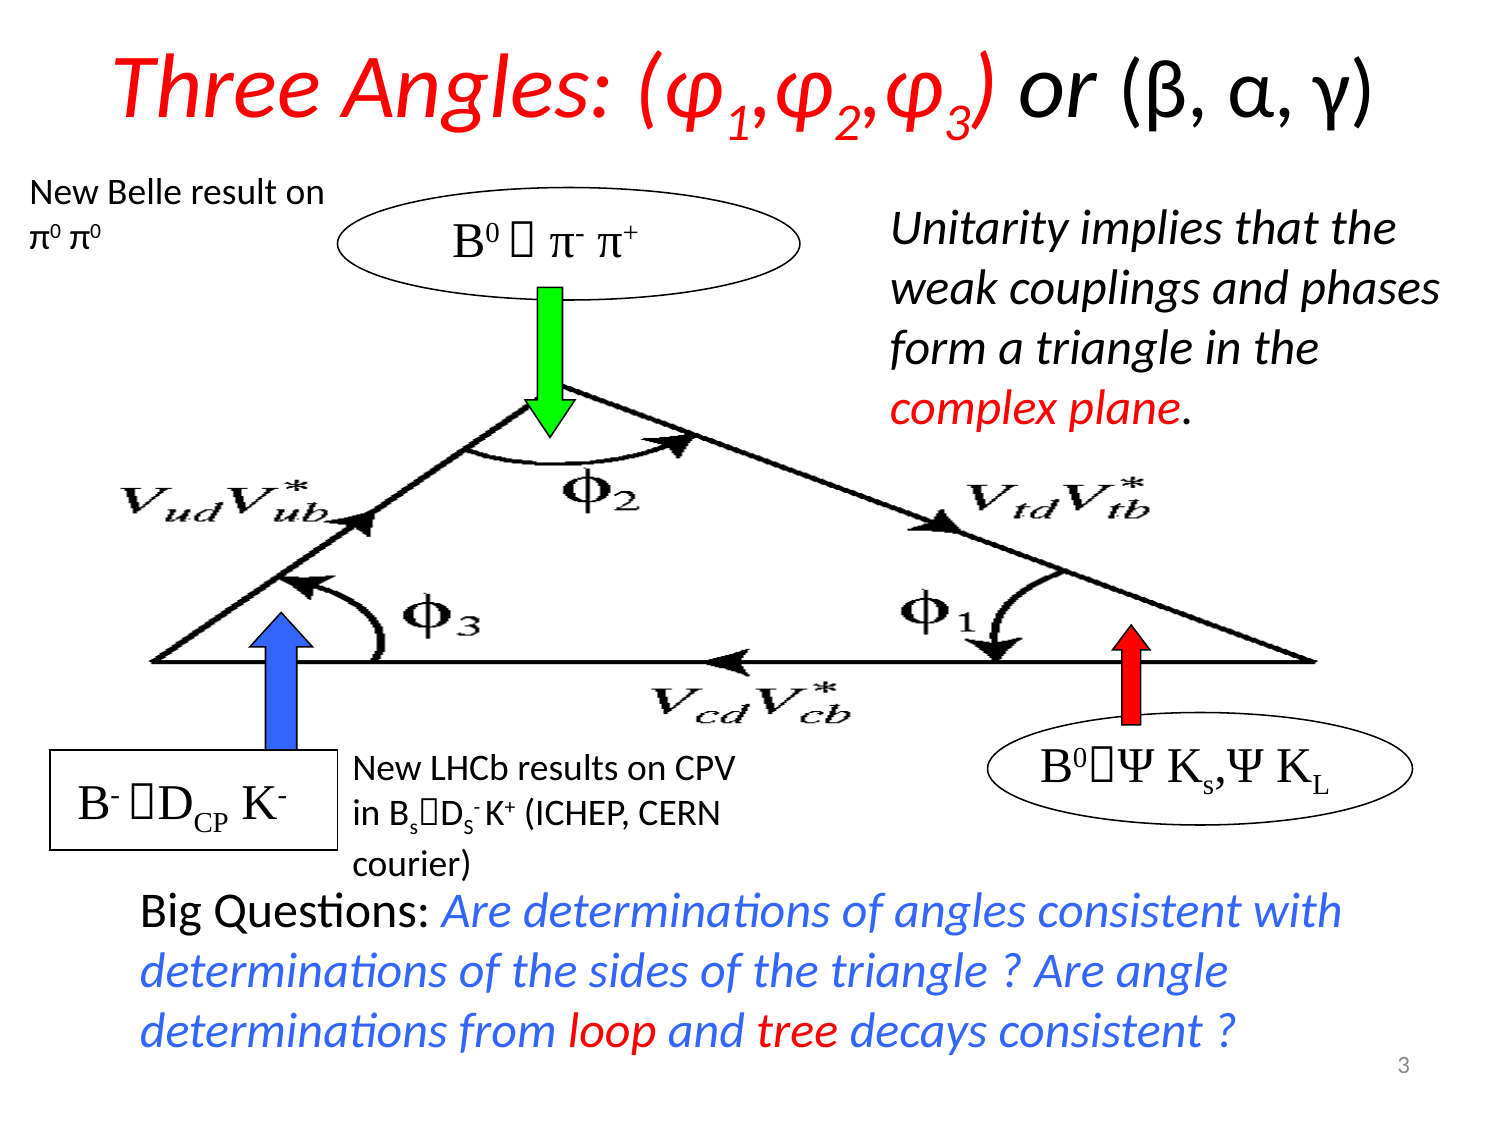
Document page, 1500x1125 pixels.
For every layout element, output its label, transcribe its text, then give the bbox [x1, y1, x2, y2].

slide_number 3 [1074, 1024, 1425, 1103]
text_box [365, 187, 800, 260]
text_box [62, 262, 1426, 809]
text_box [1097, 818, 1303, 826]
text_box [49, 750, 337, 850]
text_box New LHCb results on CPV in BsDS- K+ (ICHEP, CERN courier) [337, 818, 773, 892]
text_box New Belle result on π0 π0 [14, 159, 365, 265]
text_box Big Questions: Are determinations of angles consistent with determinations of the sides of the triangle ? Are angle determinations from loop and tree decays consistent ? [124, 870, 1413, 1065]
text_box Unitarity implies that the weak couplings and phases form a triangle in the complex plane. [874, 187, 1463, 443]
title Three Angles: (φ1,φ2,φ3) or (β, α, γ) [50, 19, 1438, 158]
